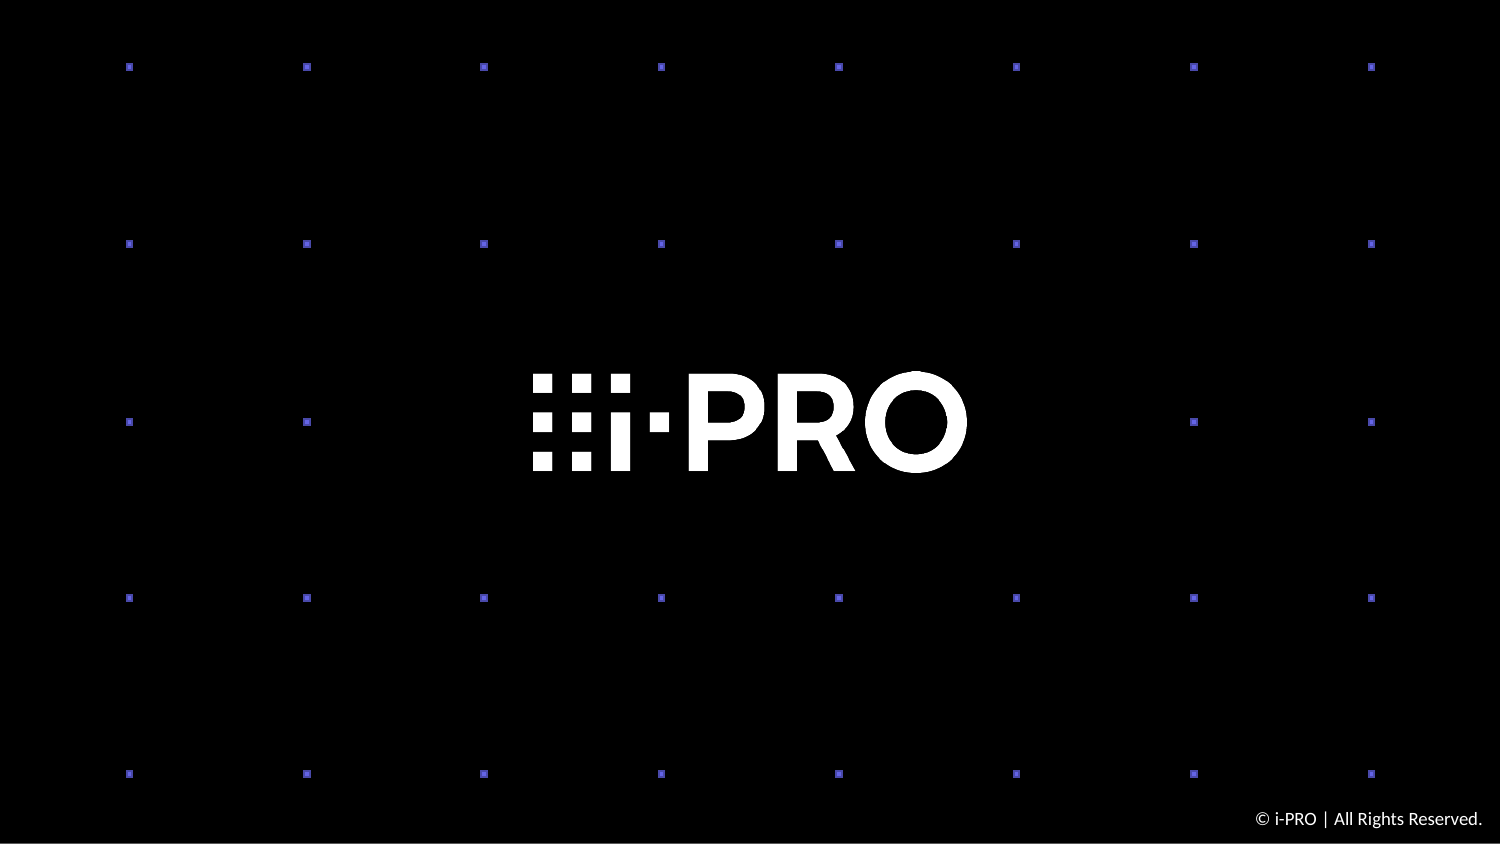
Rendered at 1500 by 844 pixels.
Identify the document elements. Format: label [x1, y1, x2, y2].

picture [533, 371, 967, 473]
